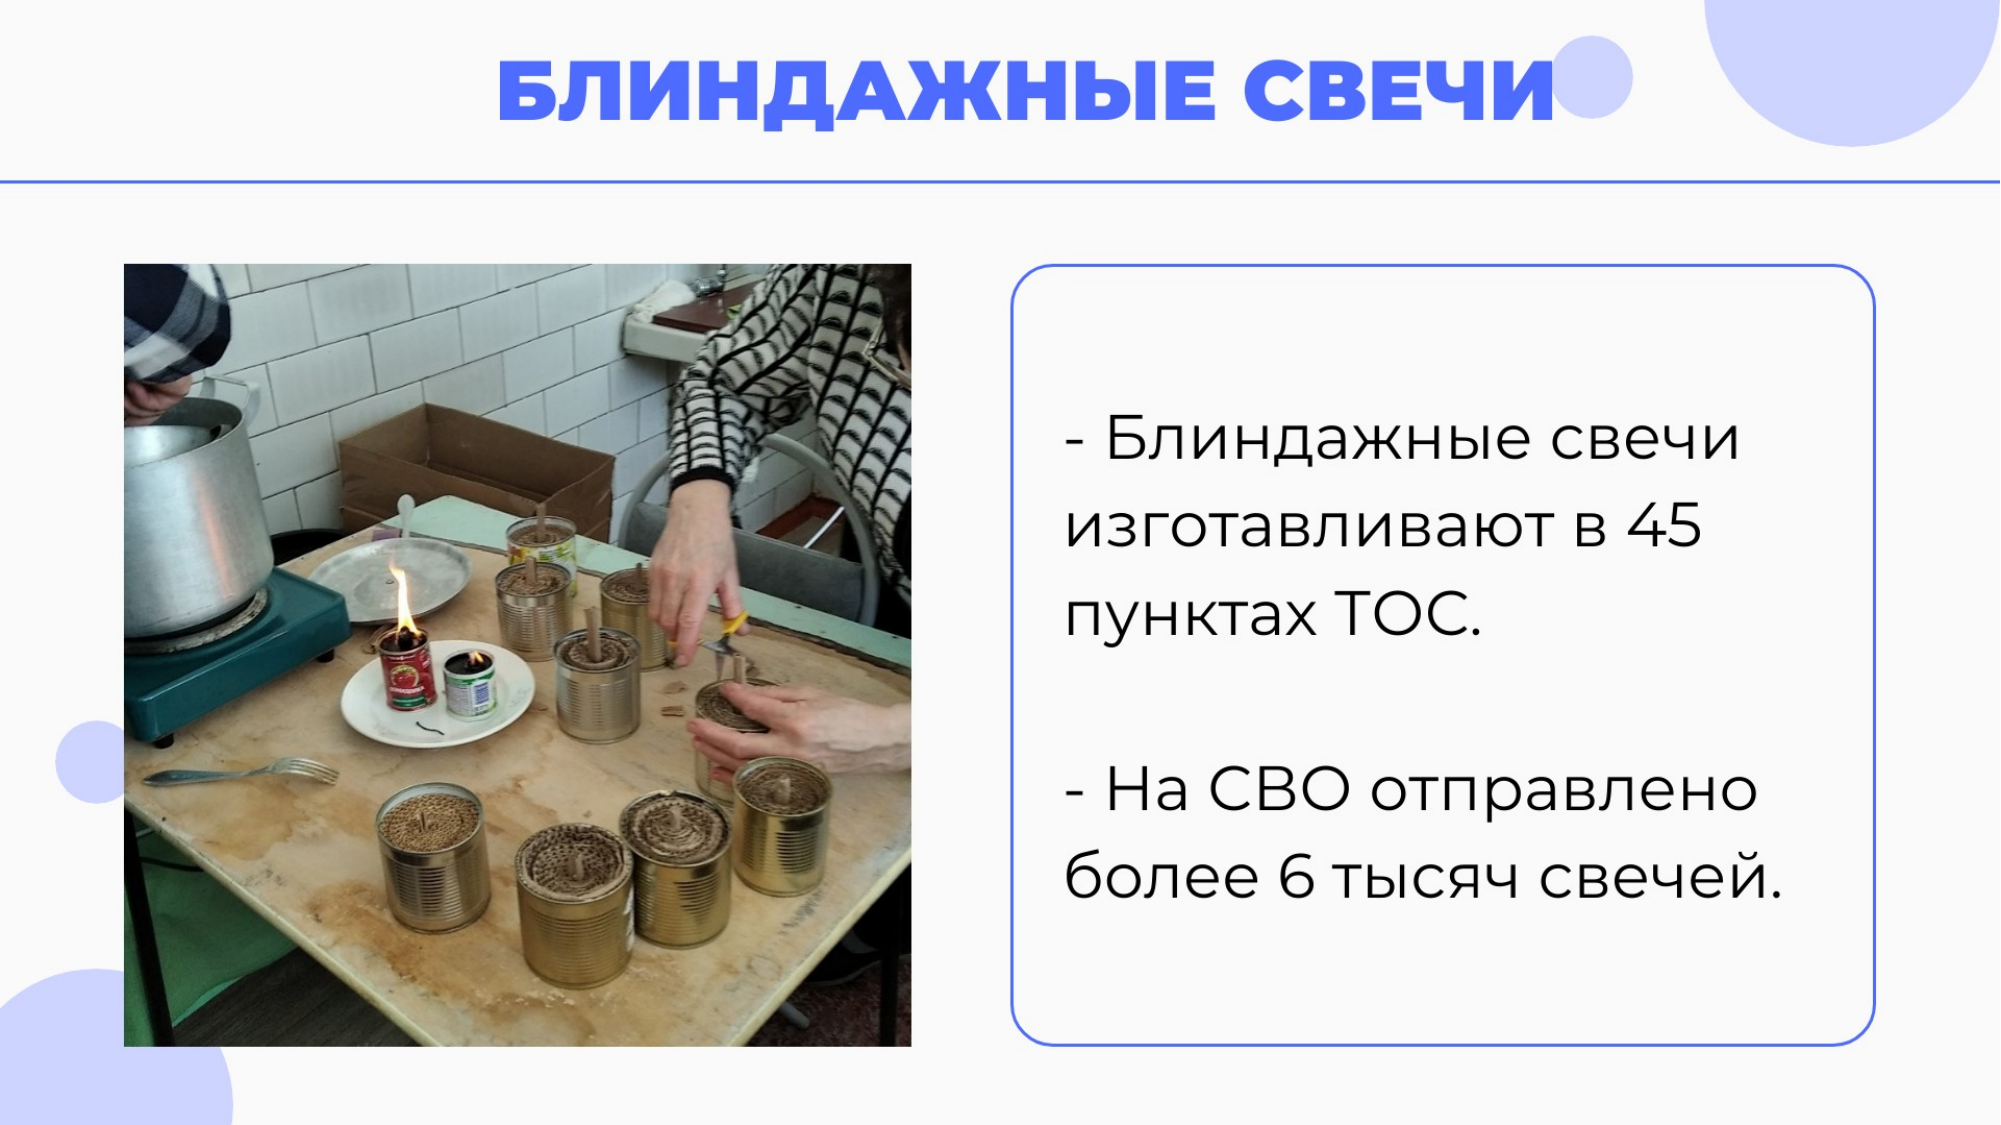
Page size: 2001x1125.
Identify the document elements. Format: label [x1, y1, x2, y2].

list [0, 0, 2000, 1125]
